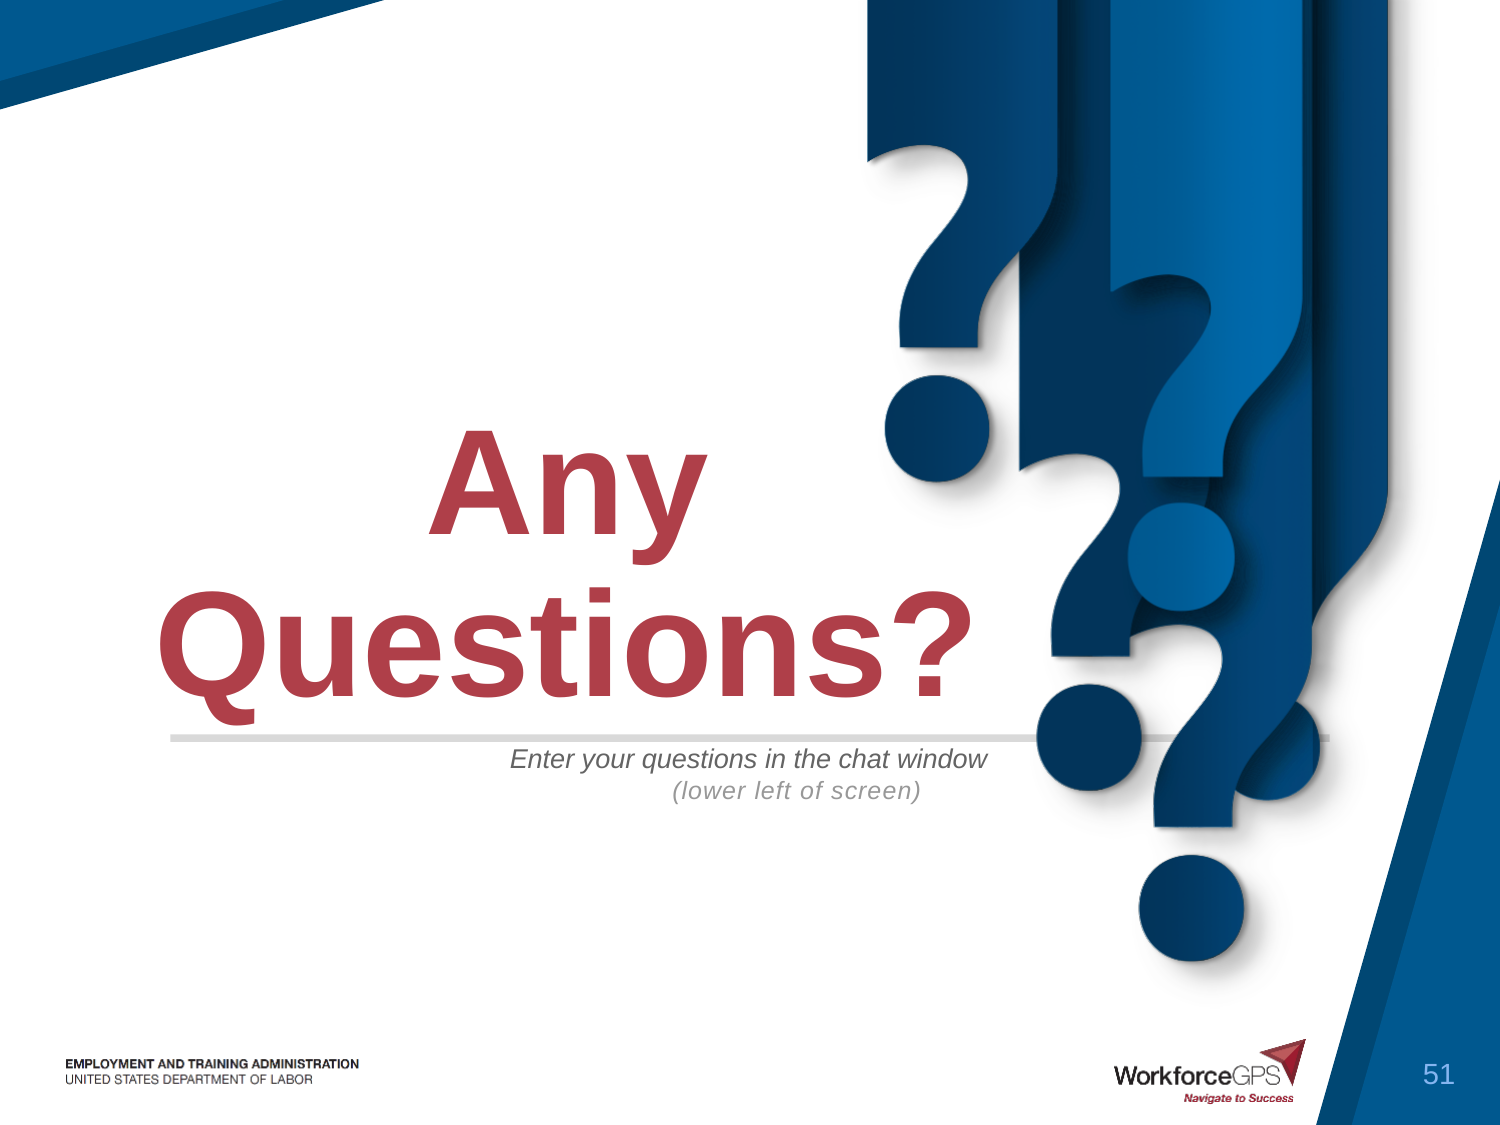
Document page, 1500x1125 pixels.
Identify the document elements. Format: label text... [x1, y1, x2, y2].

slide_number 51 [1260, 1042, 1471, 1103]
picture [858, 668, 862, 682]
picture [1112, 1038, 1308, 1105]
picture [858, 0, 1439, 1009]
picture [59, 1053, 370, 1092]
